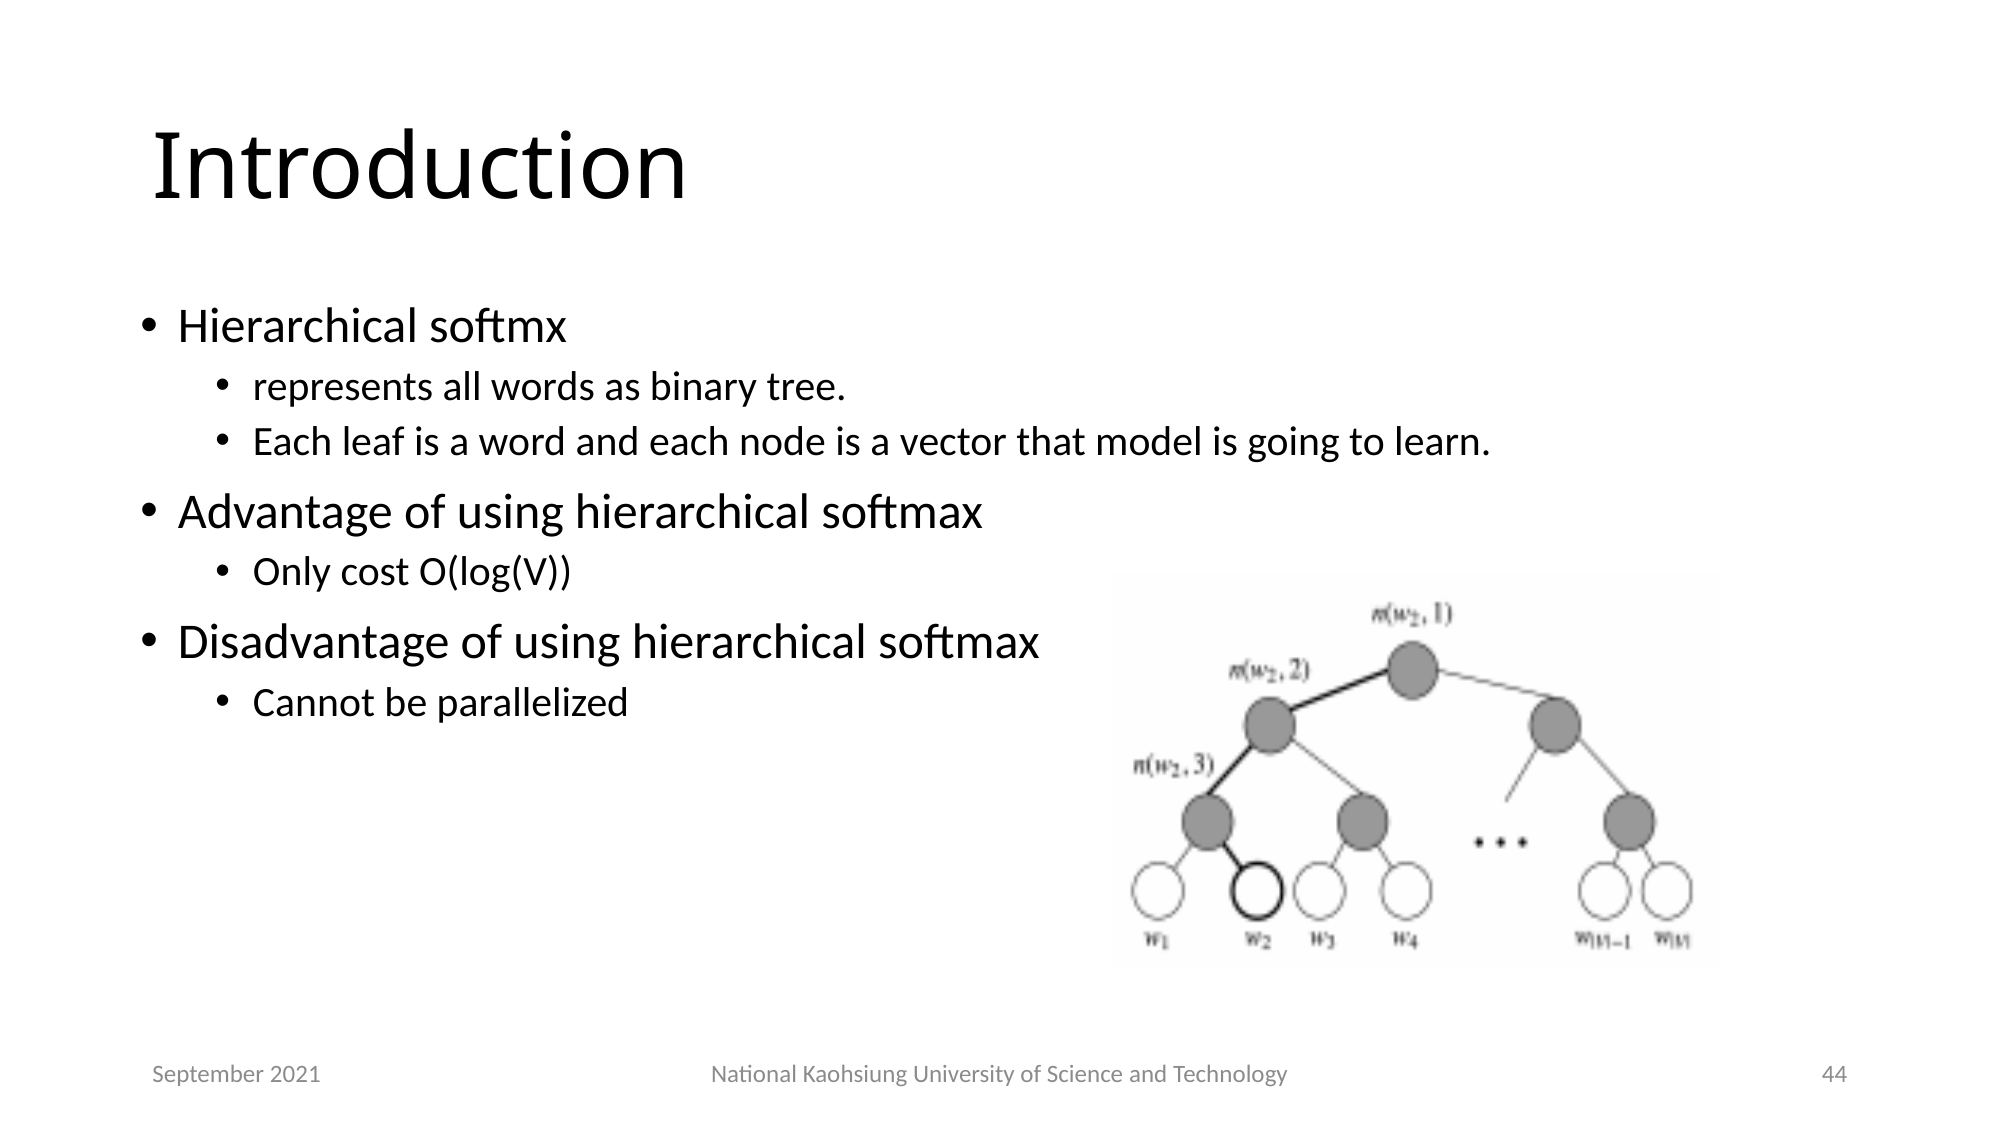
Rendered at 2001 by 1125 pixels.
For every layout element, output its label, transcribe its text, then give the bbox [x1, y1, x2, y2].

title Introduction [137, 59, 1863, 278]
list Hierarchical softmx represents all words as binary tree. Each leaf is a word and each node is a vector that model is going to learn. Advantage of using hierarchical softmax Only cost O(log(V)) Disadvantage of using hierarchical softmax Cannot be parallelized [125, 292, 1814, 981]
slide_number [137, 1042, 588, 1103]
footer National Kaohsiung University of Science and Technology [662, 1042, 1338, 1103]
slide_number 44 [1412, 1042, 1863, 1103]
picture [1113, 544, 1814, 968]
